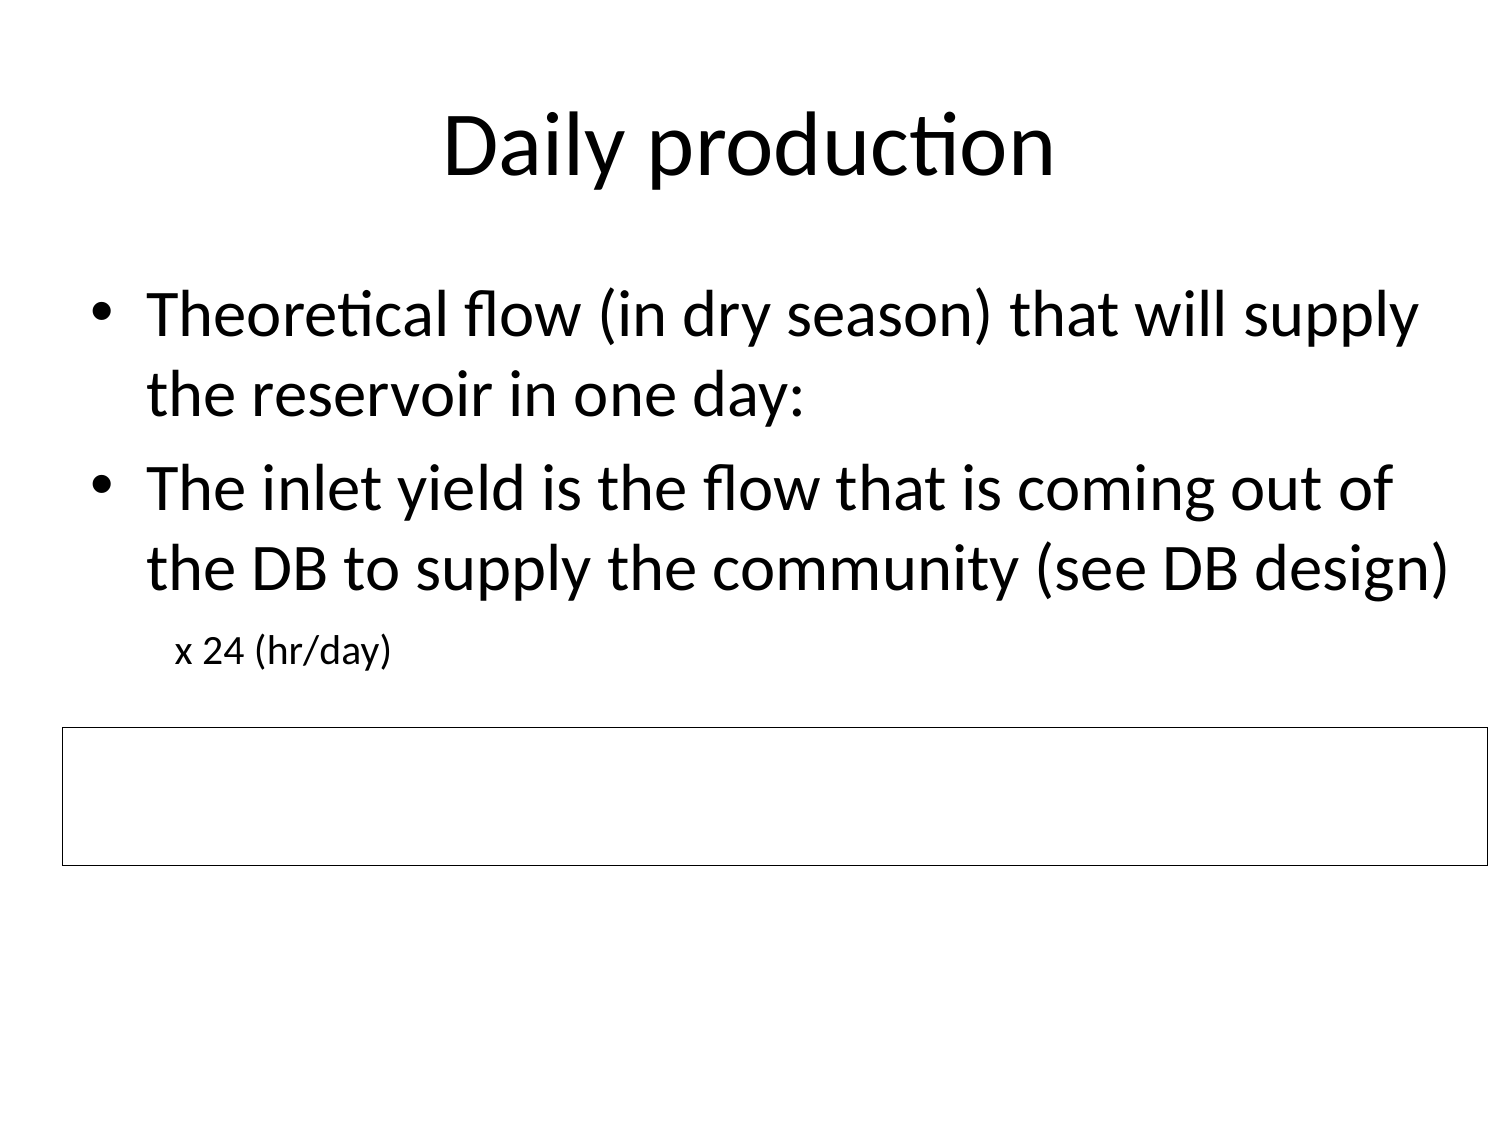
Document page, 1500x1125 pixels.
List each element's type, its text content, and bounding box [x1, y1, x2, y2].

title Daily production [75, 45, 1425, 233]
